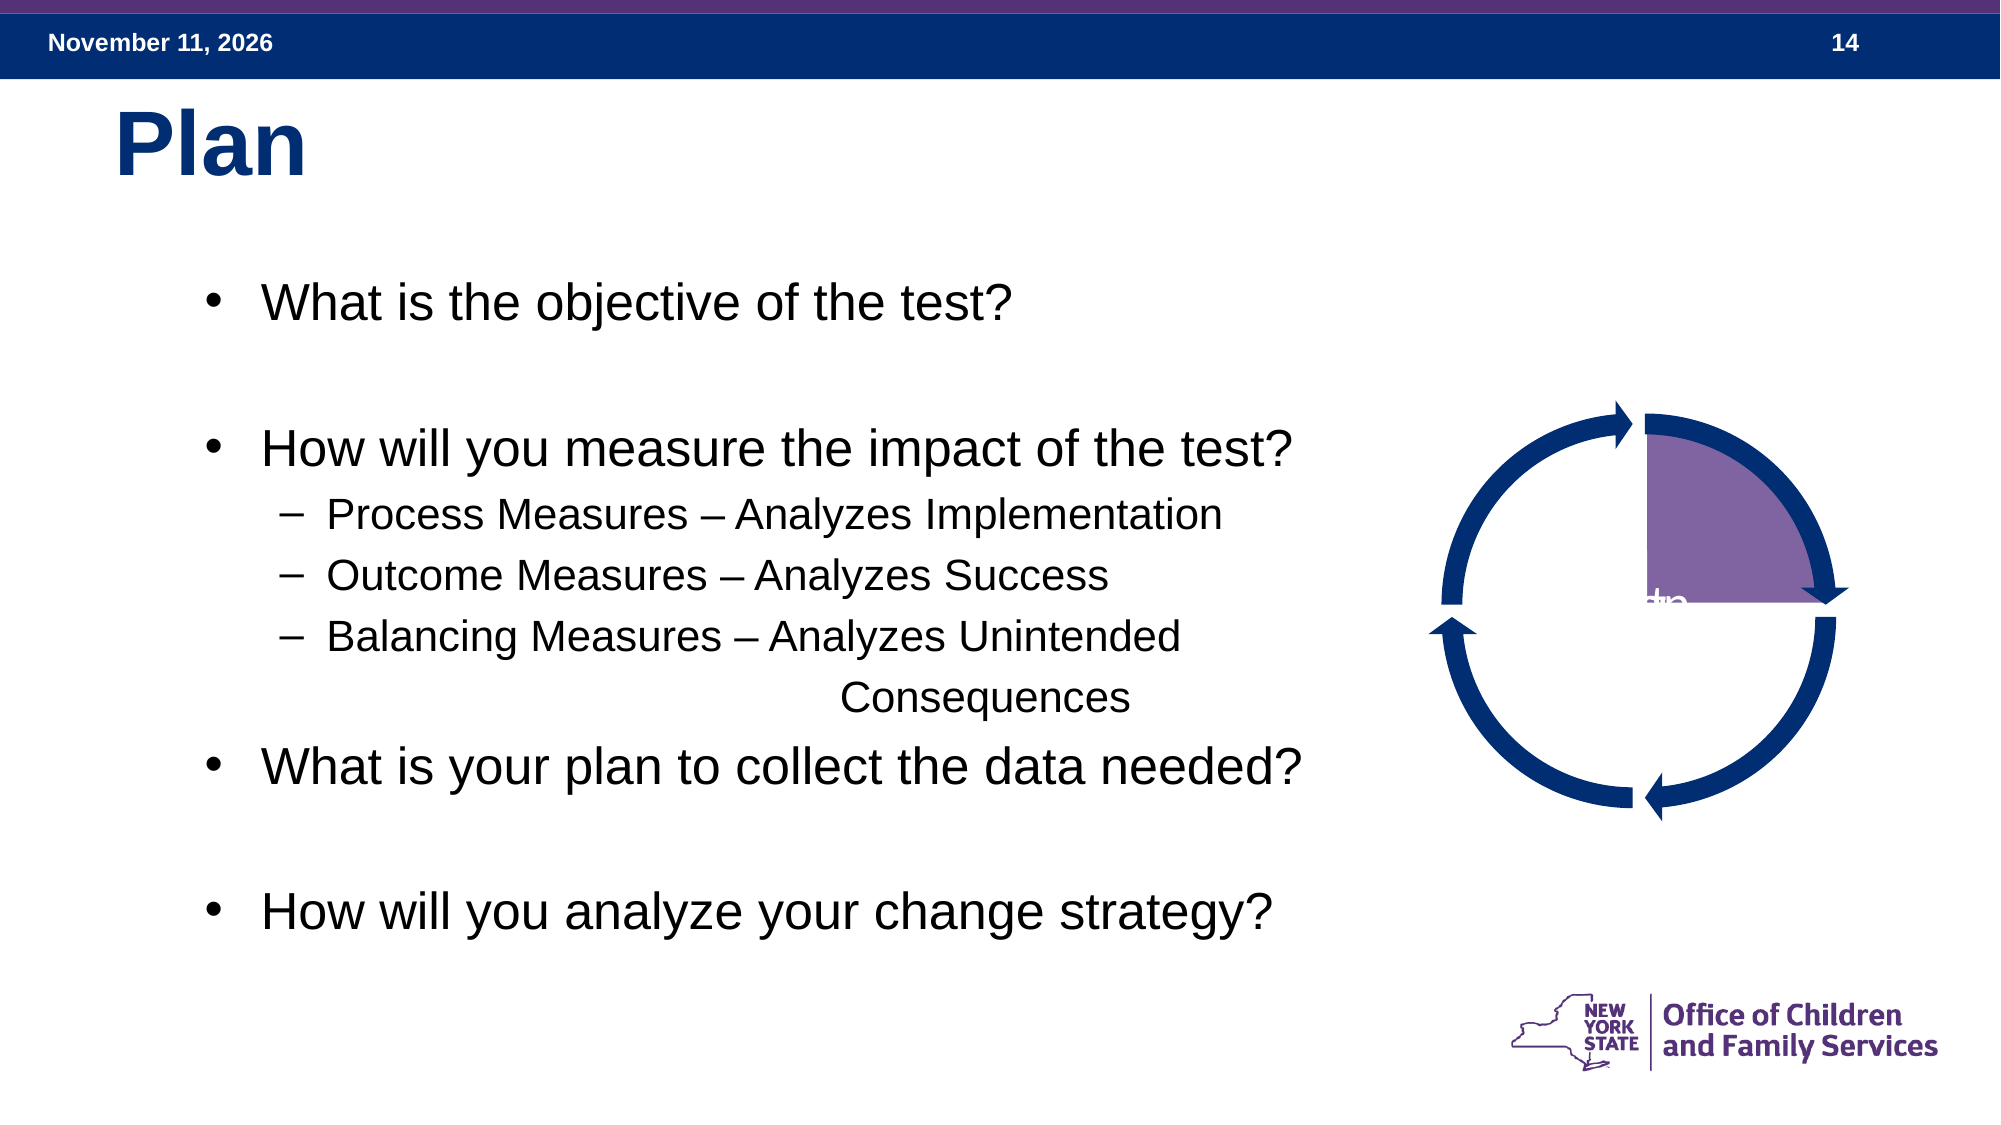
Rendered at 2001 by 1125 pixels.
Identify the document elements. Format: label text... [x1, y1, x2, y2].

list What is the objective of the test? ​ How will you measure the impact of the test?​ Process Measures – Analyzes Implementation Outcome Measures – Analyzes Success Balancing Measures – Analyzes Unintended Consequences What is your plan to collect the data needed?​ How will you analyze your change strategy? [189, 282, 1811, 828]
title Plan [99, 76, 1900, 282]
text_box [1383, 396, 1900, 832]
picture [1497, 979, 1950, 1084]
